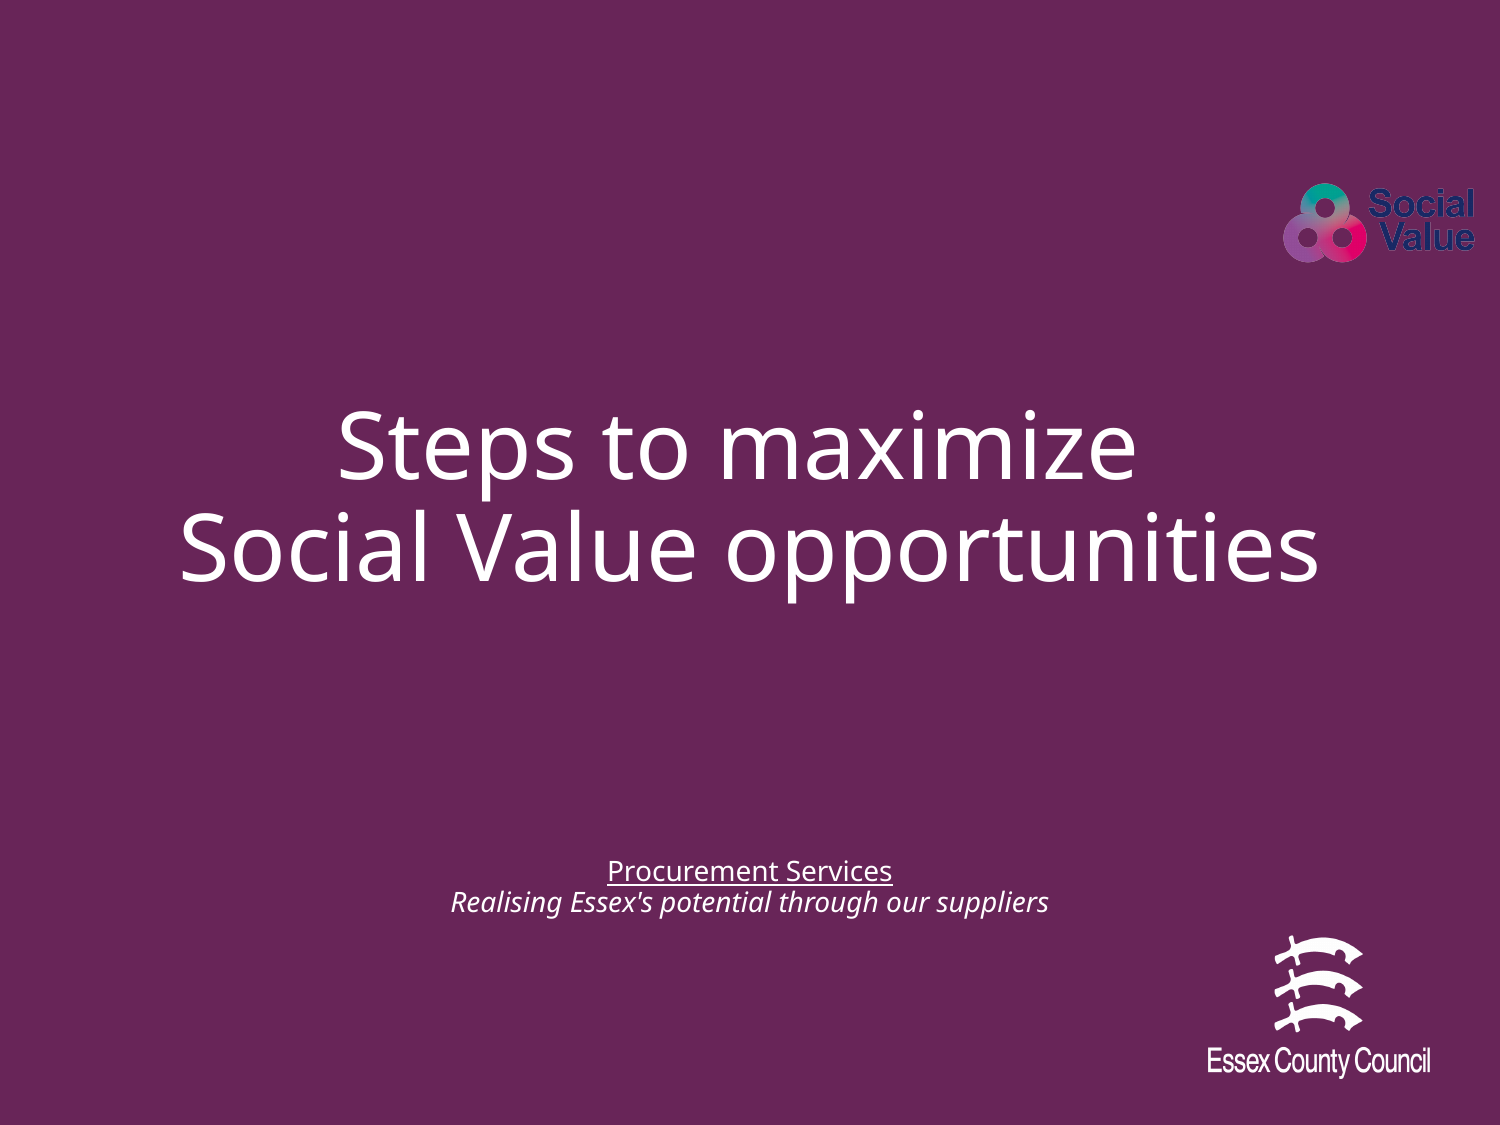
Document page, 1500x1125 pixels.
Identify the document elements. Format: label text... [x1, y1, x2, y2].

text_box Steps to maximize Social Value opportunities [103, 363, 1397, 607]
picture [1262, 141, 1500, 305]
picture [1208, 935, 1430, 1079]
text_box Procurement Services Realising Essex's potential through our suppliers [187, 819, 1313, 957]
